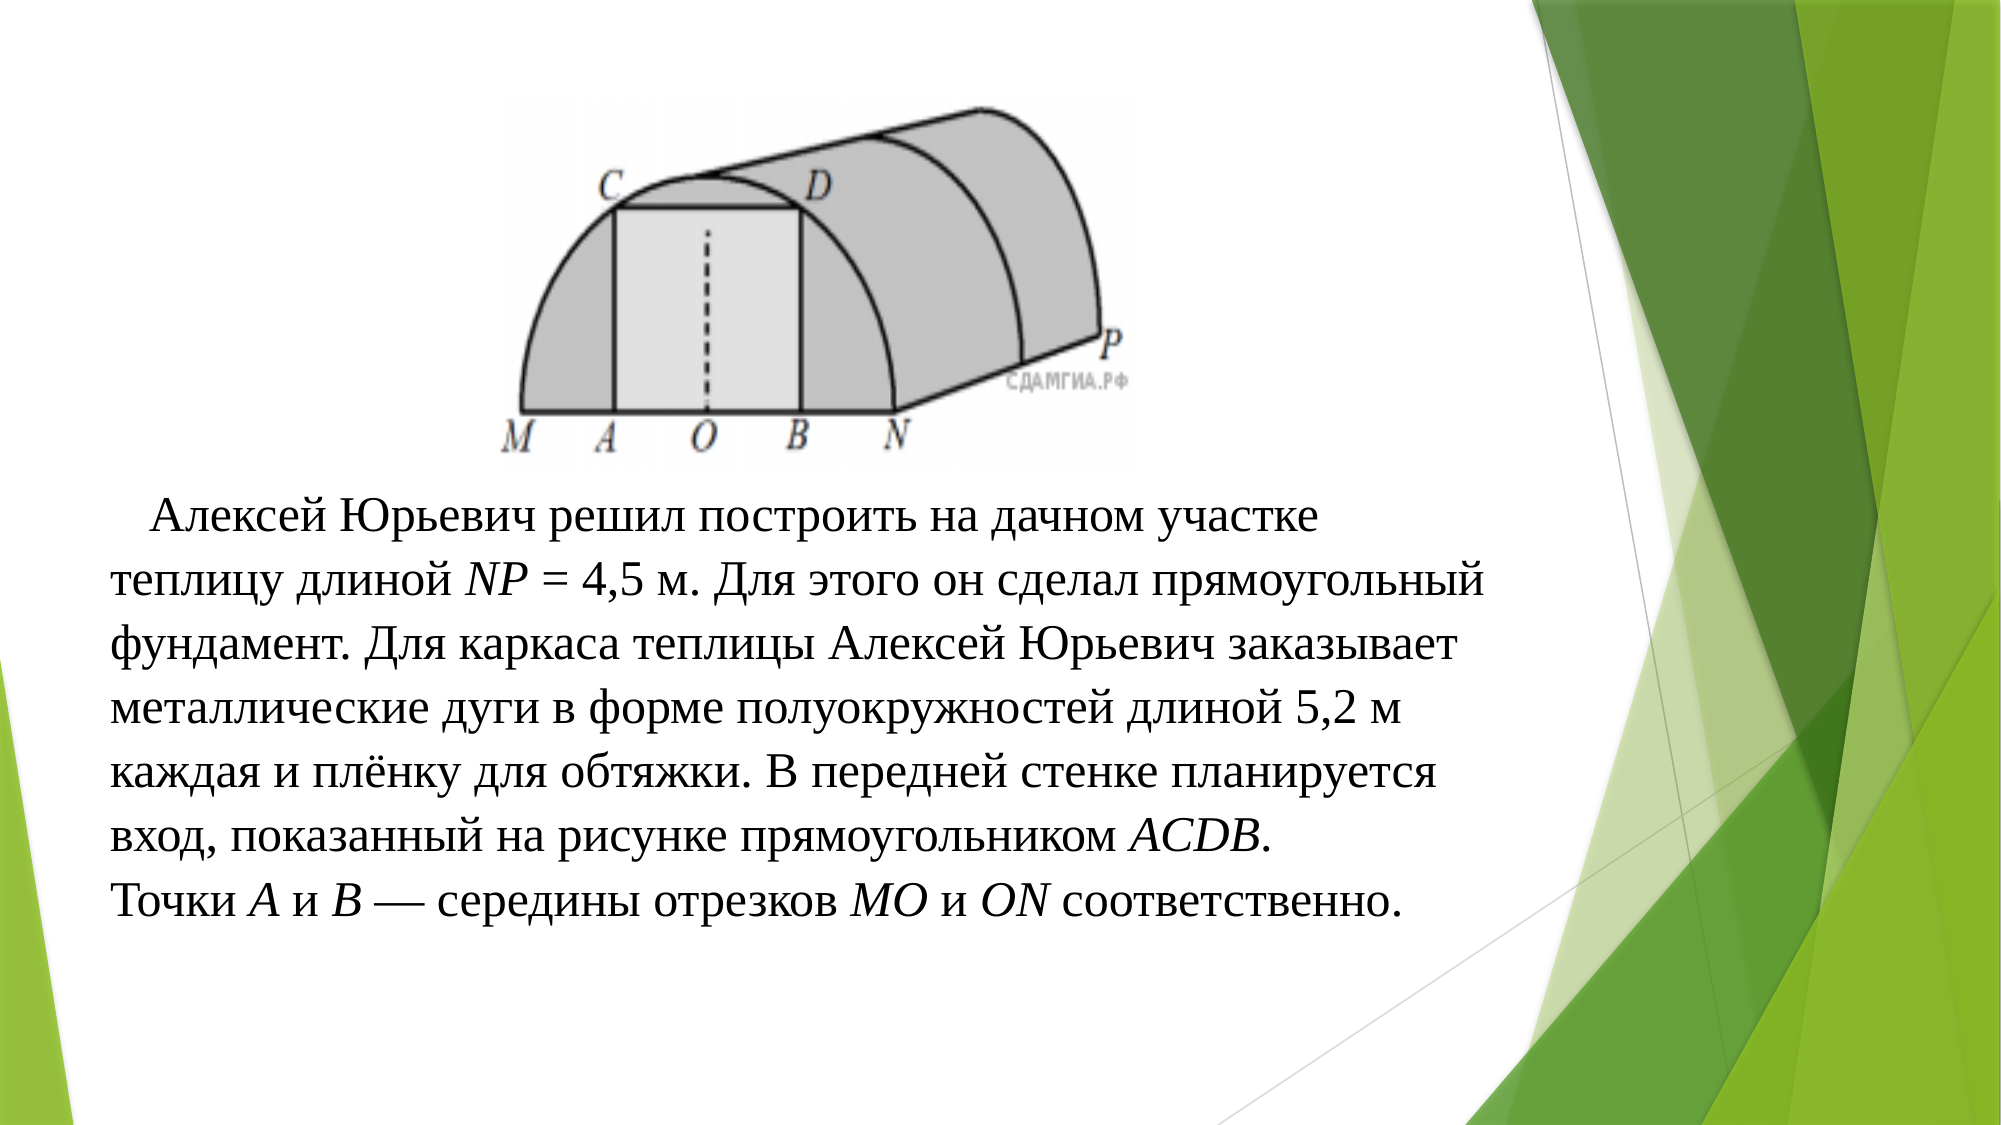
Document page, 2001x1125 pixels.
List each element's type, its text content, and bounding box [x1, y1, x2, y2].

text_box Алексей Юрьевич решил построить на дачном участке теплицу длиной NP = 4,5 м. Для этого он сделал прямоугольный фундамент. Для каркаса теплицы Алексей Юрьевич заказывает металлические дуги в форме полуокружностей длиной 5,2 м каждая и плёнку для обтяжки. В передней стенке планируется вход, показанный на рисунке прямоугольником ACDB. Точки A и B — середины отрезков MO и ON соответственно. [95, 469, 1506, 934]
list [493, 98, 1134, 470]
